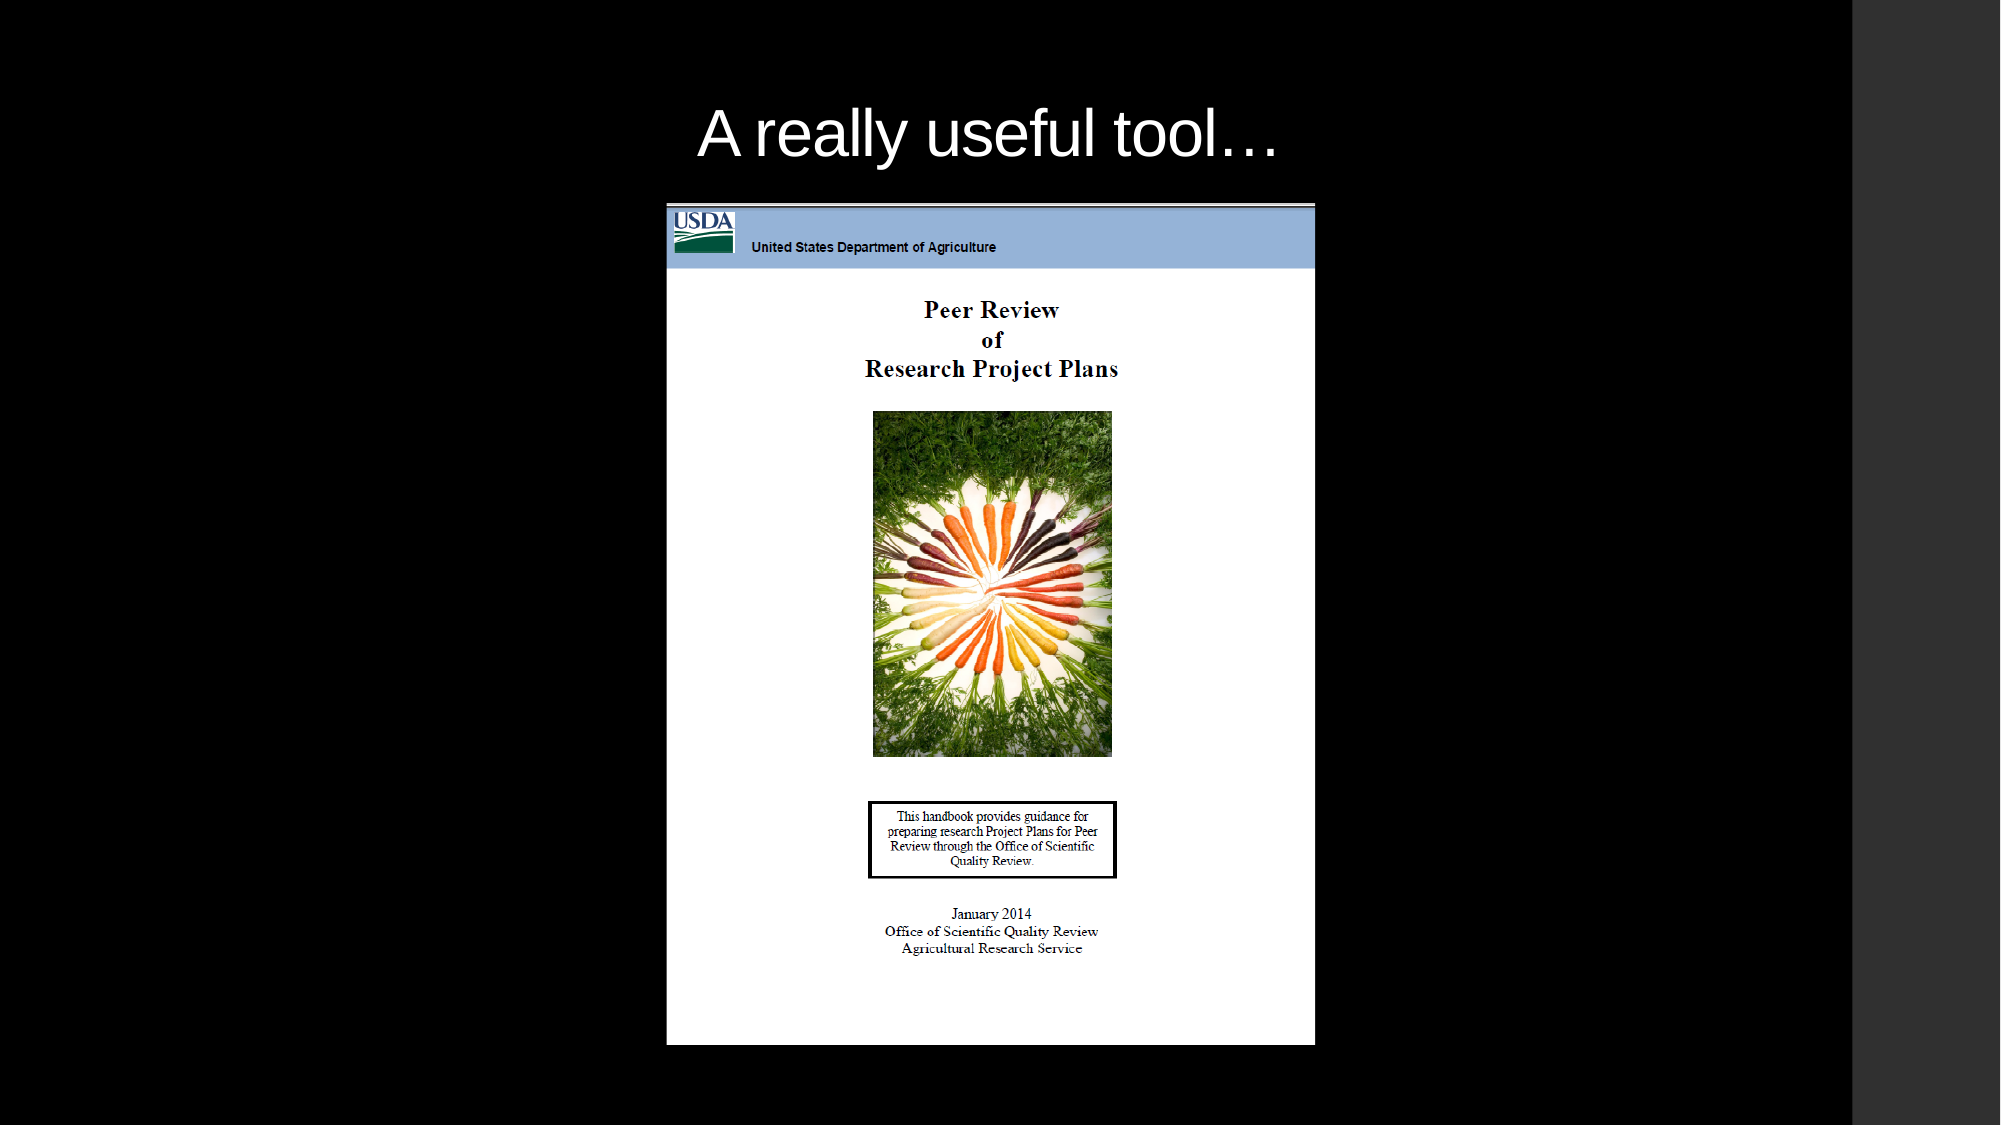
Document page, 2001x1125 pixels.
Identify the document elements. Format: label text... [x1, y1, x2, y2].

title A really useful tool… [195, 86, 1786, 179]
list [666, 202, 1316, 1046]
